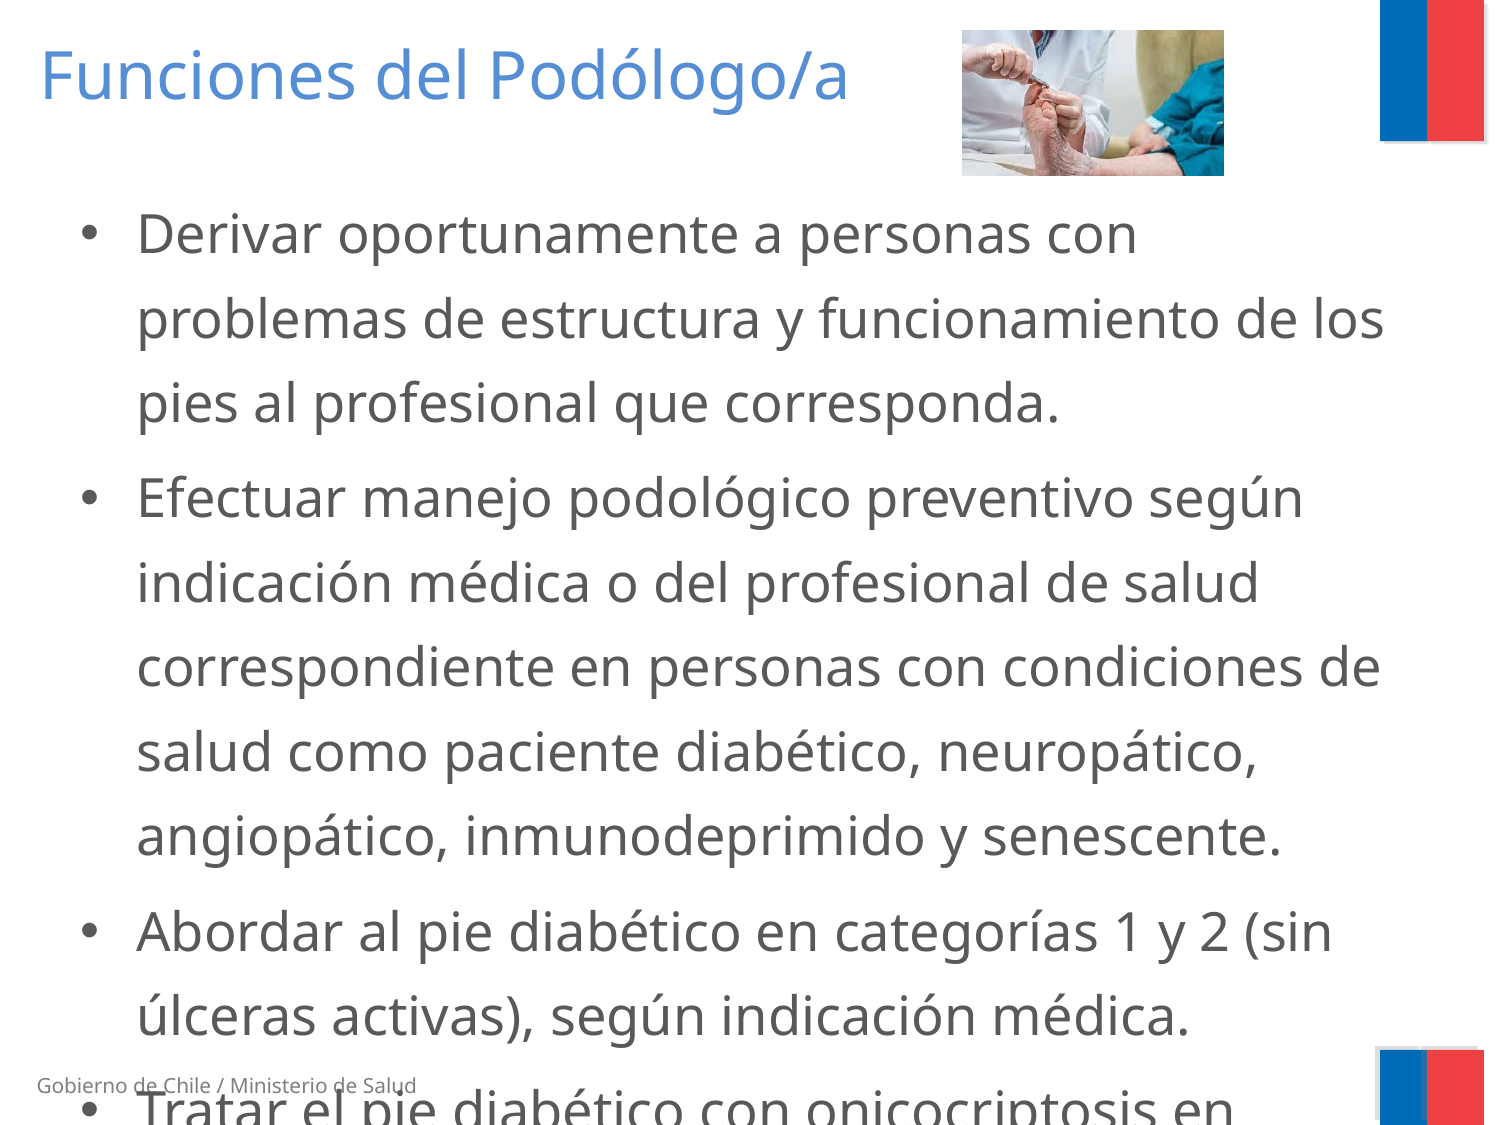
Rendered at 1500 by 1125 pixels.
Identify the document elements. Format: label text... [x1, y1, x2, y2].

picture [1216, 119, 1225, 126]
picture [1210, 135, 1217, 146]
list Derivar oportunamente a personas con problemas de estructura y funcionamiento de los pies al profesional que corresponda. Efectuar manejo podológico preventivo según indicación médica o del profesional de salud correspondiente en personas con condiciones de salud como paciente diabético, neuropático, angiopático, inmunodeprimido y senescente. Abordar al pie diabético en categorías 1 y 2 (sin úlceras activas), según indicación médica. Tratar el pie diabético con onicocriptosis en grado 16 , según indicación y derivación médica. [64, 172, 1407, 916]
title Funciones del Podólogo/a [24, 24, 1081, 197]
picture [962, 30, 1225, 177]
